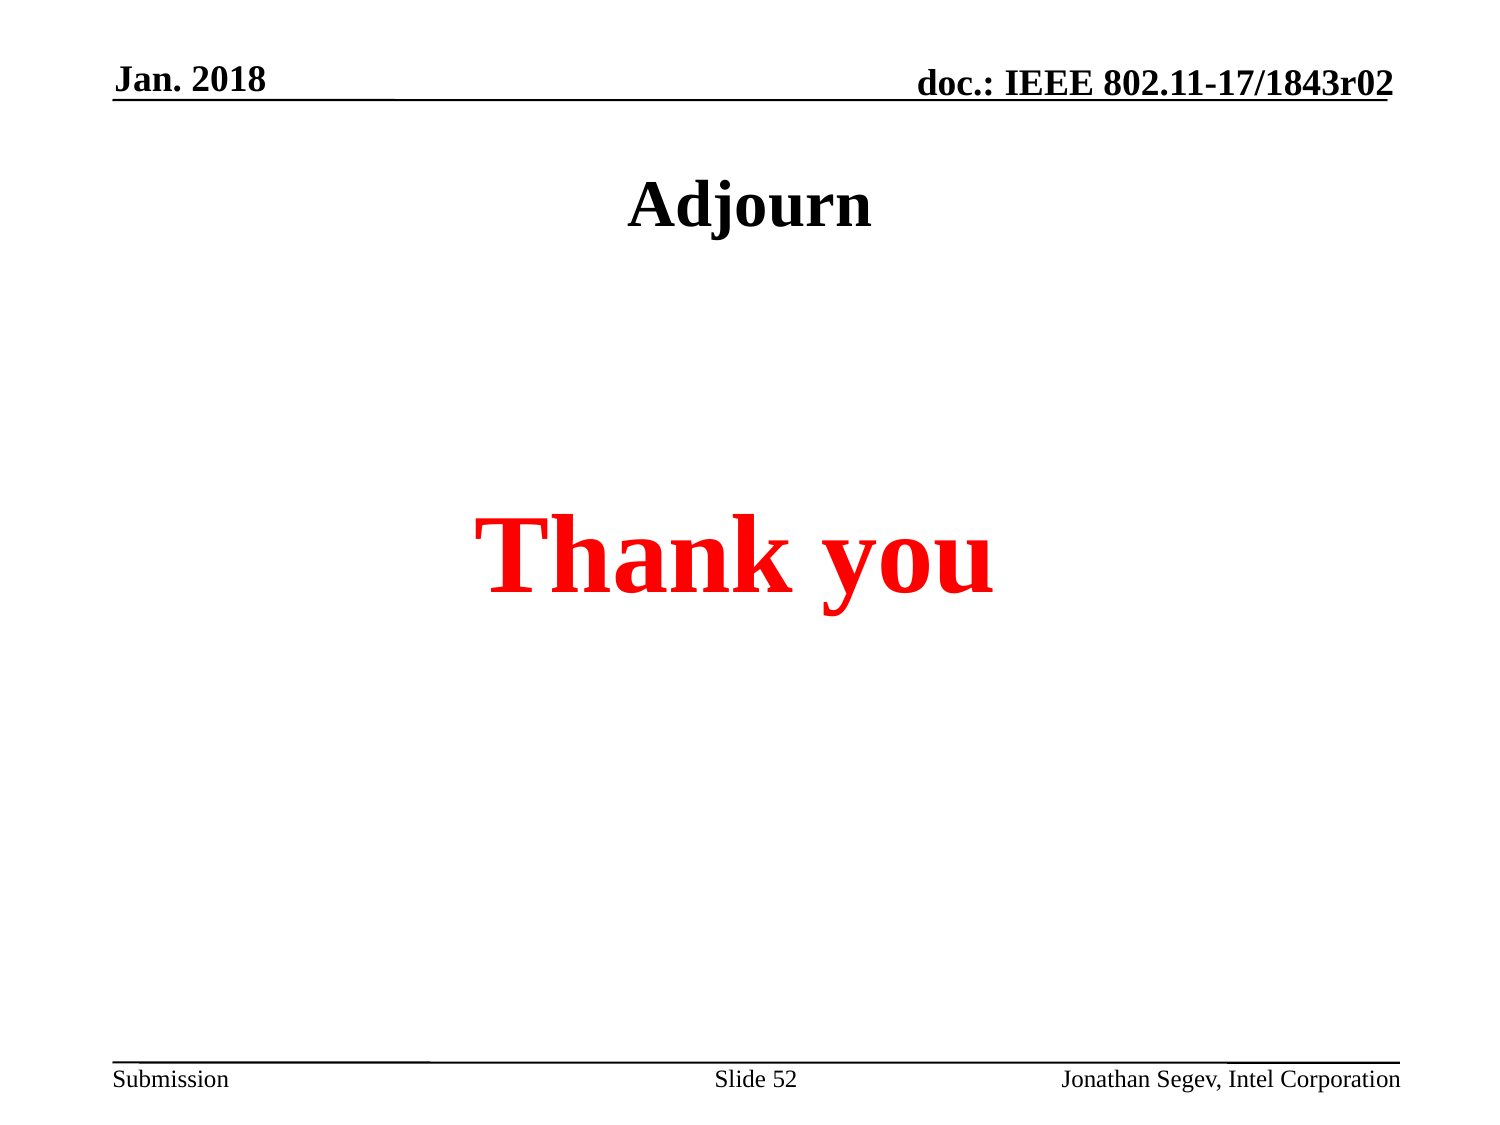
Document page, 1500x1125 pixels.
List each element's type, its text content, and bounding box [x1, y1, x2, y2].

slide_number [114, 54, 423, 100]
footer Jonathan Segev, Intel Corporation [878, 1061, 1402, 1093]
title Adjourn [112, 112, 1388, 288]
list Thank you [112, 324, 1388, 1000]
slide_number Slide 52 [712, 1061, 800, 1123]
